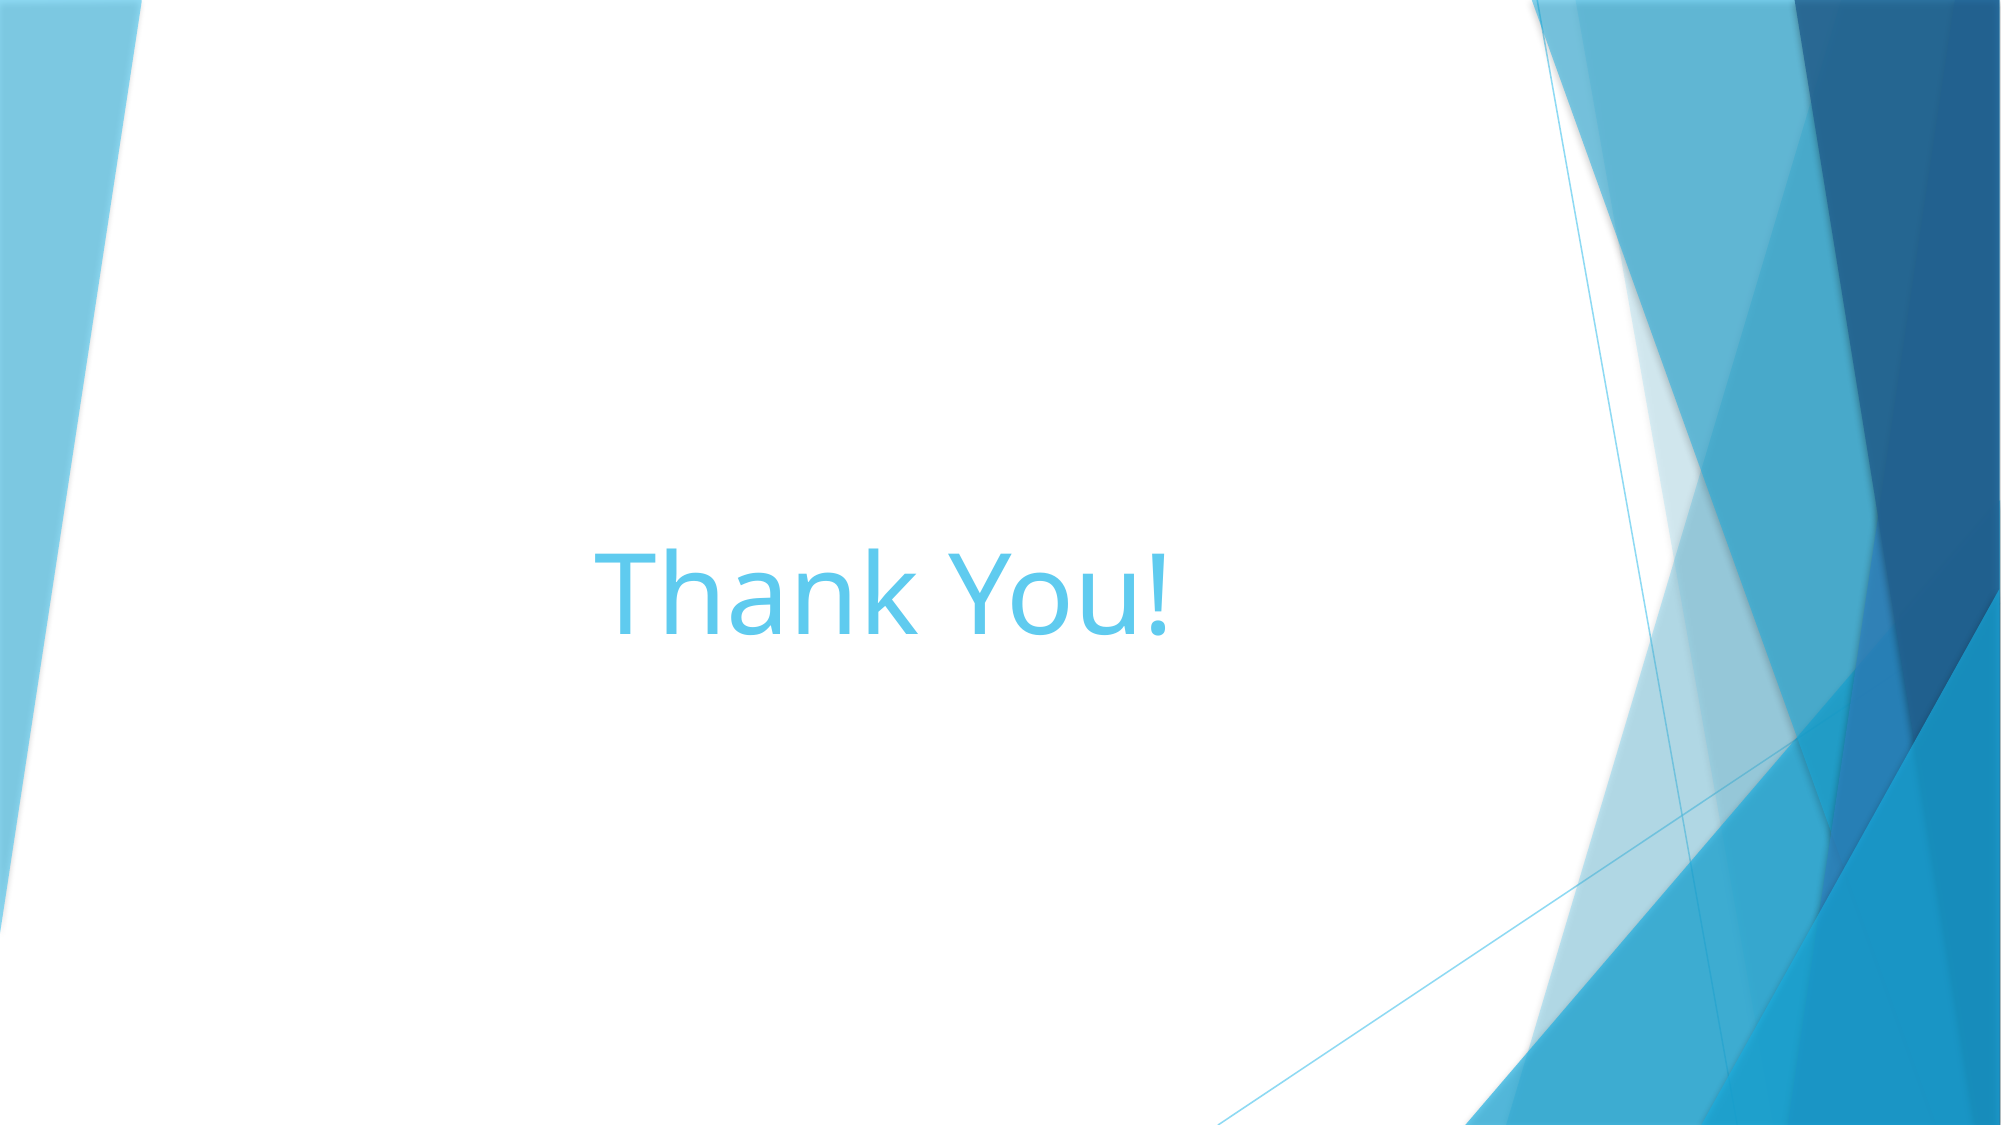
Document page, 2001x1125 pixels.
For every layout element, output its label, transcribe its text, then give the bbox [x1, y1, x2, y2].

title Thank You! [247, 394, 1522, 665]
